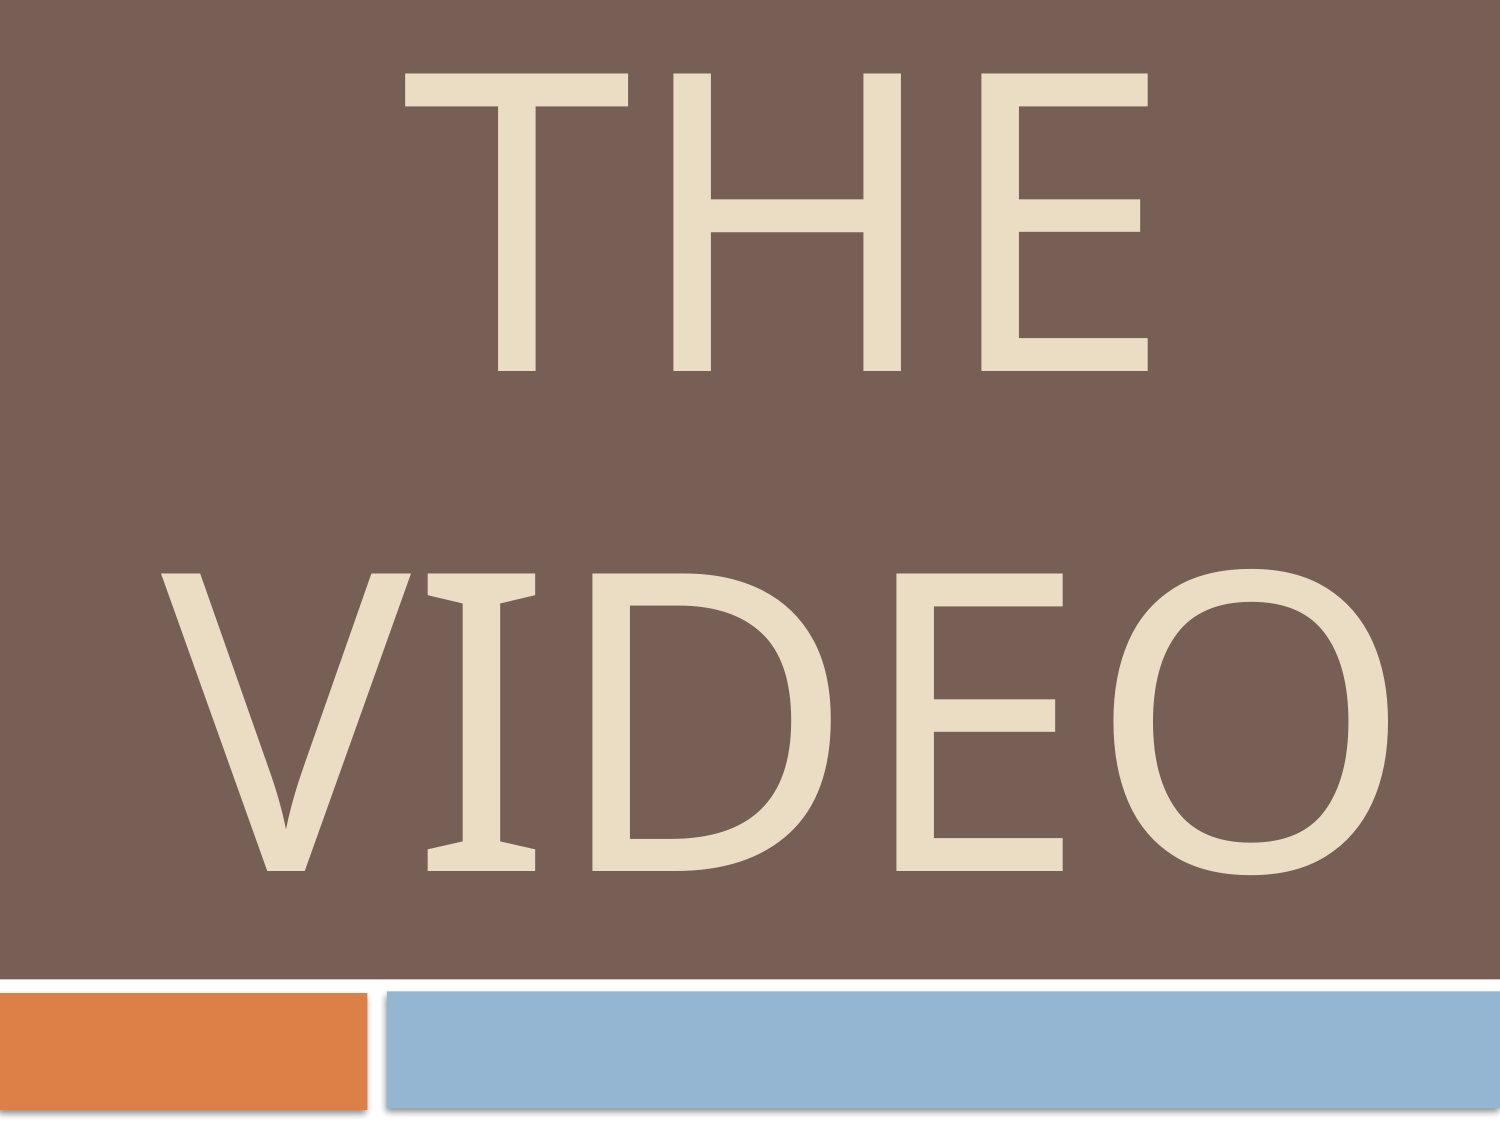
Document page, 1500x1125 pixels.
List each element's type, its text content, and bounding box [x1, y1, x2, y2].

title The Video [125, 275, 1450, 963]
